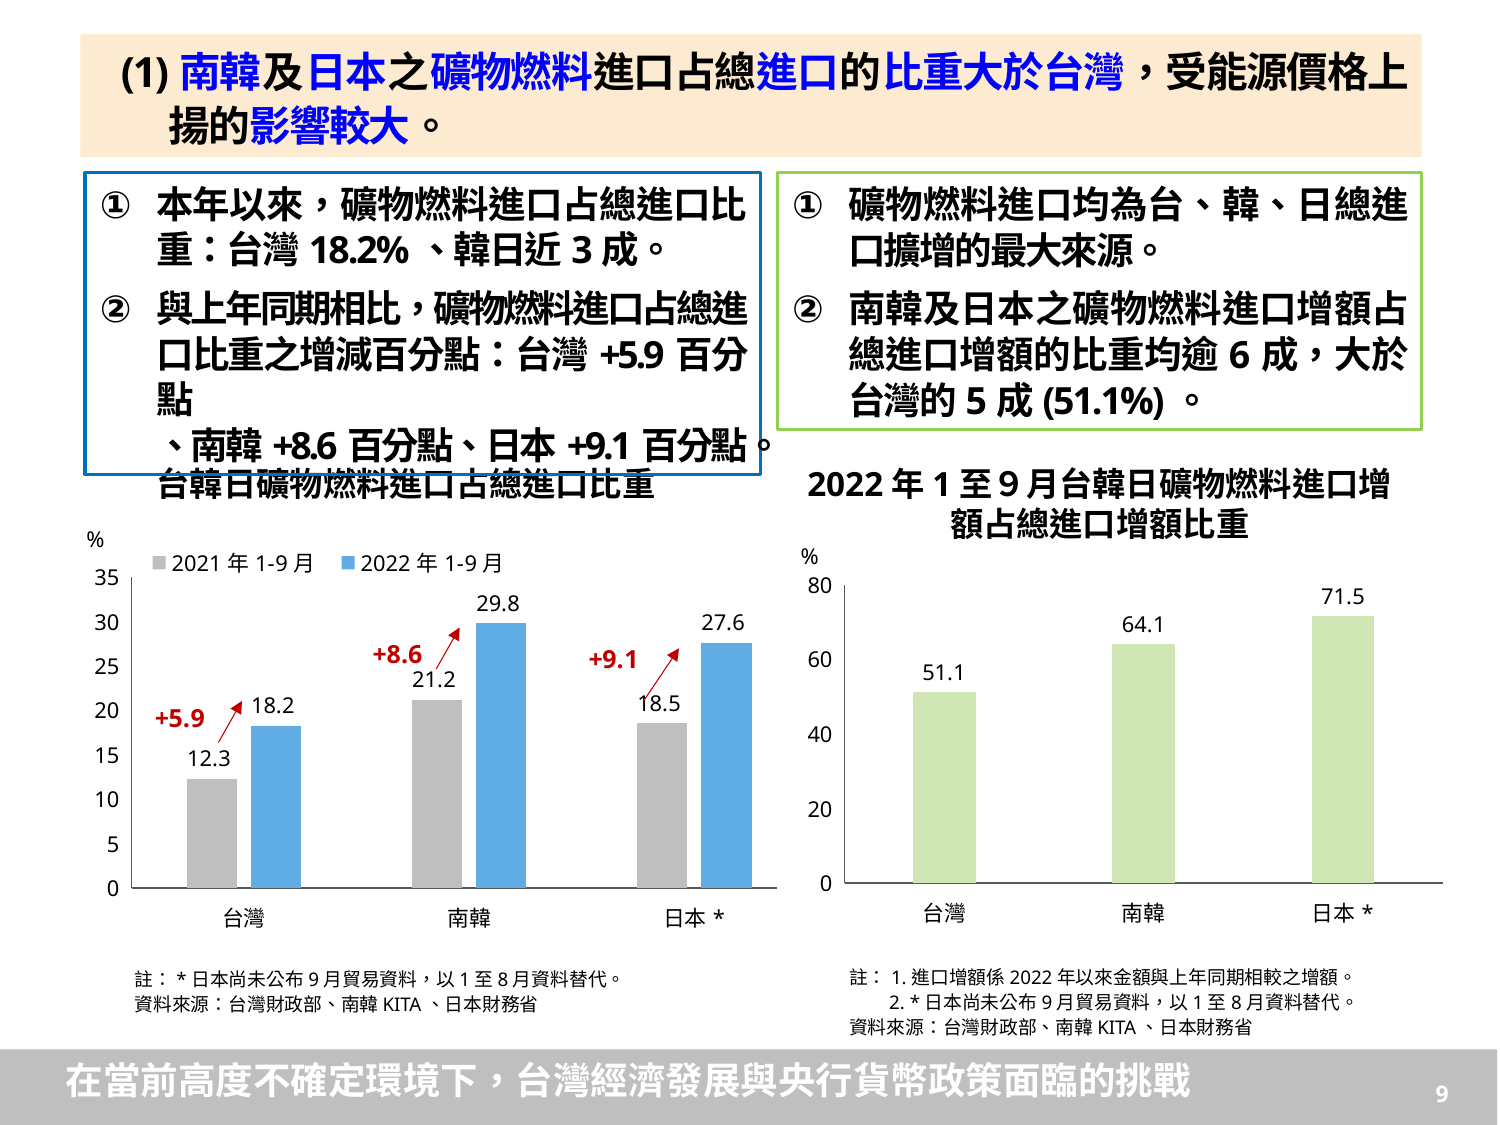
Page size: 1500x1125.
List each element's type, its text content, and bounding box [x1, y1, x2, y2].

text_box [218, 700, 242, 743]
text_box 台韓日礦物燃料進口占總進口比重 [0, 456, 784, 529]
text_box 註：1.進口增額係2022年以來金額與上年同期相較之增額。 2. *日本尚未公布9月貿易資料，以1至8月資料替代。 資料來源：台灣財政部、南韓KITA、日本財務省 [834, 955, 1477, 1070]
chart [55, 514, 1464, 945]
text_box 礦物燃料進口均為台、韓、日總進口擴增的最大來源。 南韓及日本之礦物燃料進口增額占總進口增額的比重均逾6成，大於台灣的5成(51.1%)。 [777, 172, 1422, 430]
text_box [643, 648, 680, 701]
text_box (1)南韓及日本之礦物燃料進口占總進口的比重大於台灣，受能源價格上揚的影響較大。 [80, 34, 1422, 158]
text_box 本年以來，礦物燃料進口占總進口比重：台灣18.2%、韓日近3成。 與上年同期相比，礦物燃料進口占總進口比重之增減百分點：台灣+5.9百分點 、南韓+8.6百分點、日本+9.1百分點。 [85, 172, 761, 475]
slide_number 8 [1126, 1065, 1464, 1125]
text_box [436, 627, 460, 670]
text_box 註：*日本尚未公布9月貿易資料，以1至8月資料替代。 資料來源：台灣財政部、南韓KITA、日本財務省 [119, 957, 746, 1060]
text_box 2022年1至９月台韓日礦物燃料進口增額占總進口增額比重 [784, 456, 1415, 529]
